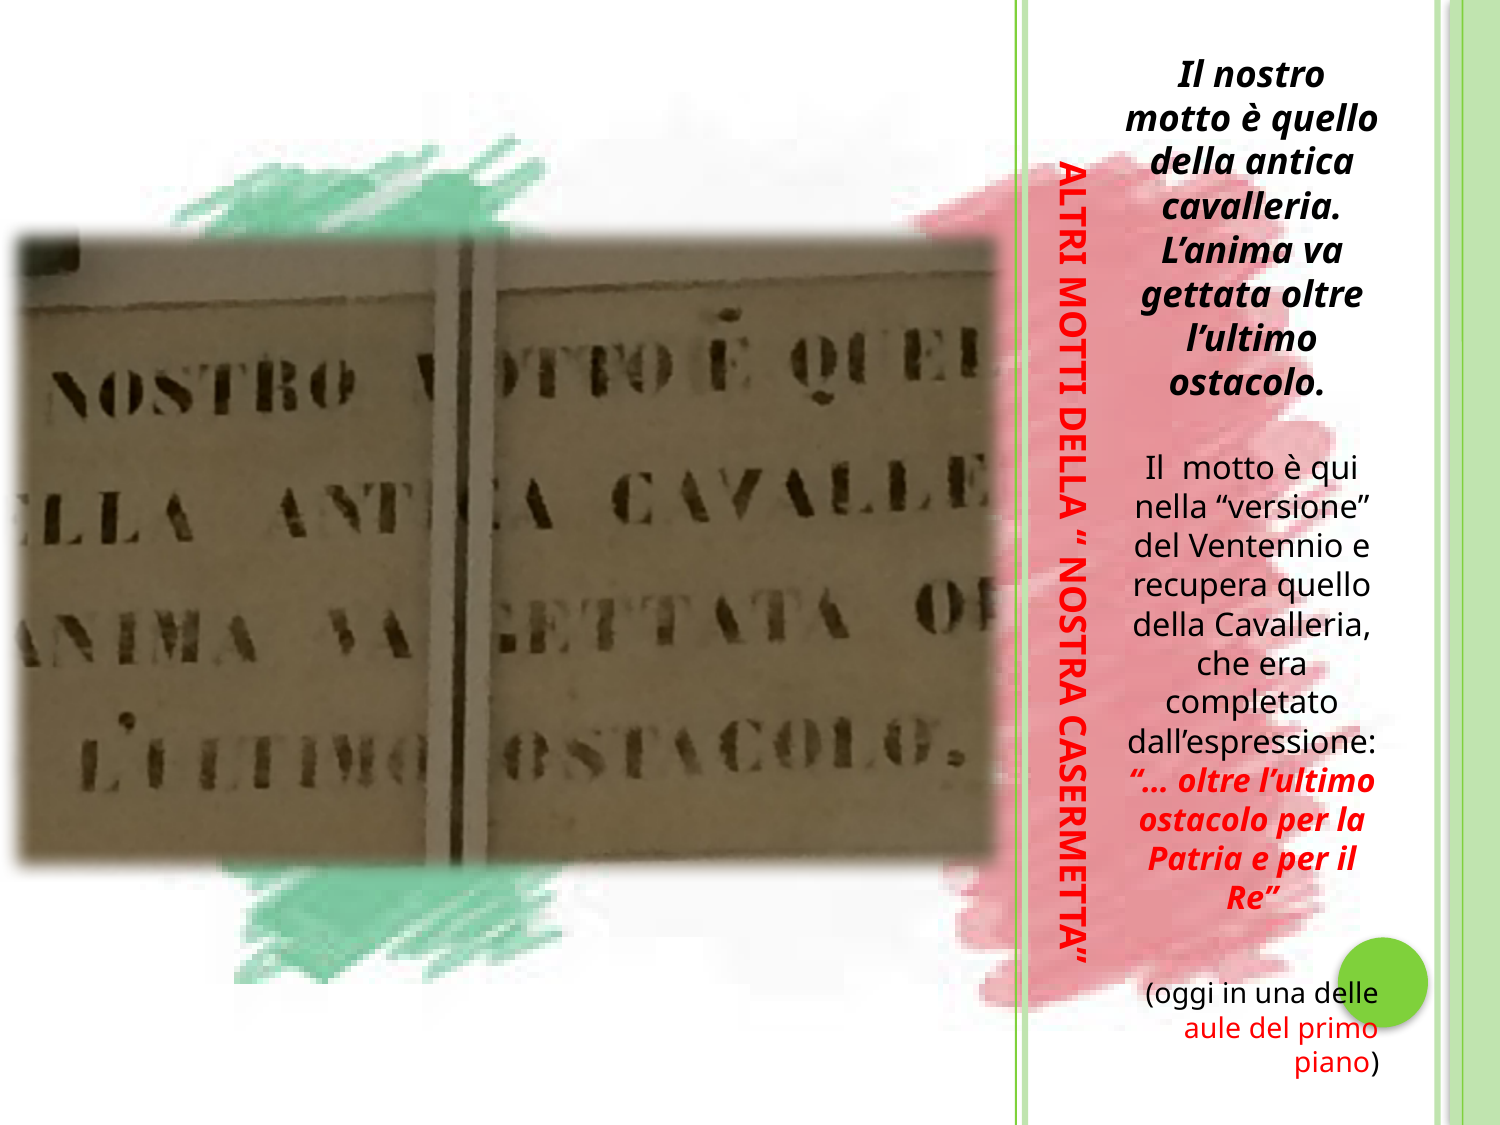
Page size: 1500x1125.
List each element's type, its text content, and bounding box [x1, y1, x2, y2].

list Il nostro motto è quello della antica cavalleria. L’anima va gettata oltre l’ultimo ostacolo. Il motto è qui nella “versione” del Ventennio e recupera quello della Cavalleria, che era completato dall’espressione: “… oltre l’ultimo ostacolo per la Patria e per il Re” (oggi in una delle aule del primo piano) [1109, 42, 1395, 1125]
picture [0, 219, 1013, 882]
title Altri motti della “ nostra Casermetta” [1045, 45, 1105, 1080]
